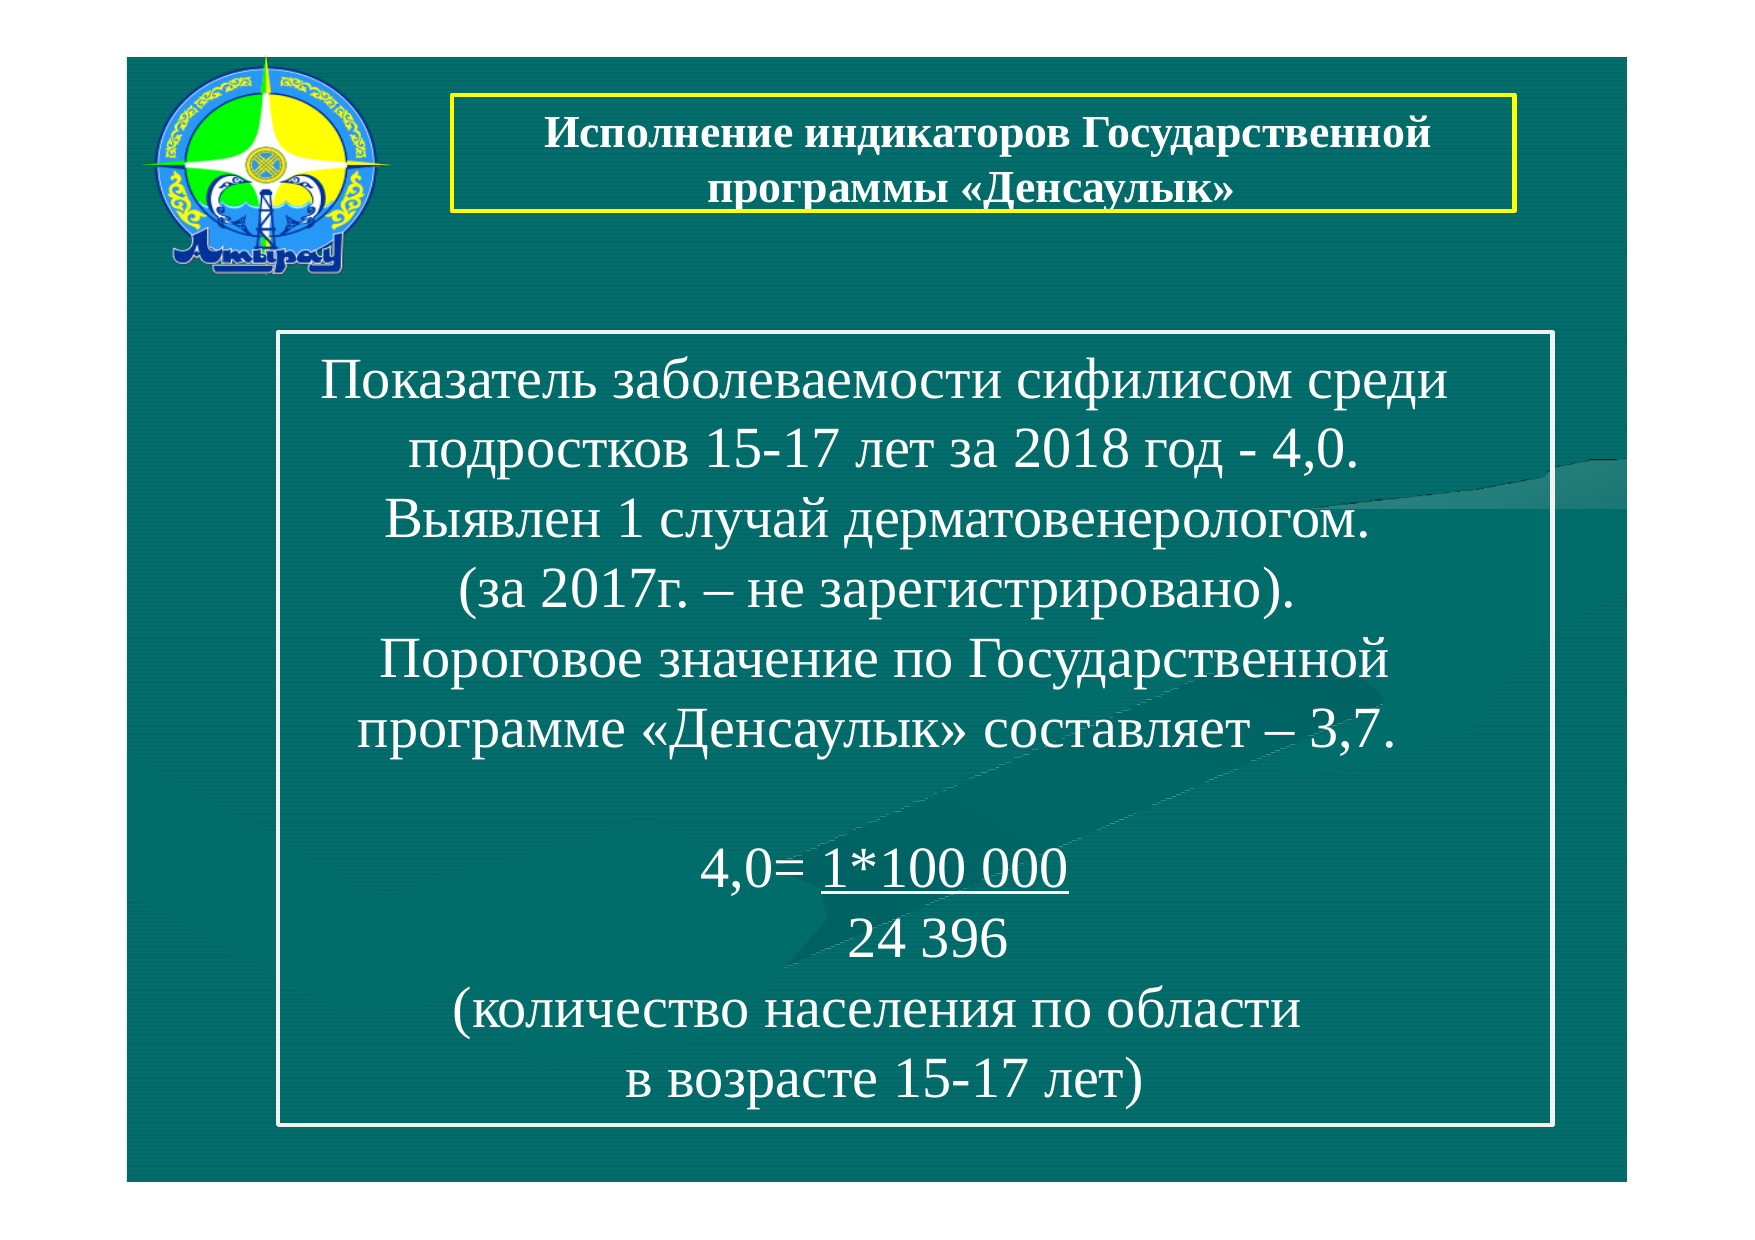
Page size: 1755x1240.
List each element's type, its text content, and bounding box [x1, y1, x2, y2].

text_box [276, 330, 1555, 1127]
text_box [450, 93, 1517, 213]
text_box Исполнение индикаторов Государственной программы «Денсаулык» [402, 94, 1553, 220]
picture [126, 54, 1627, 1182]
